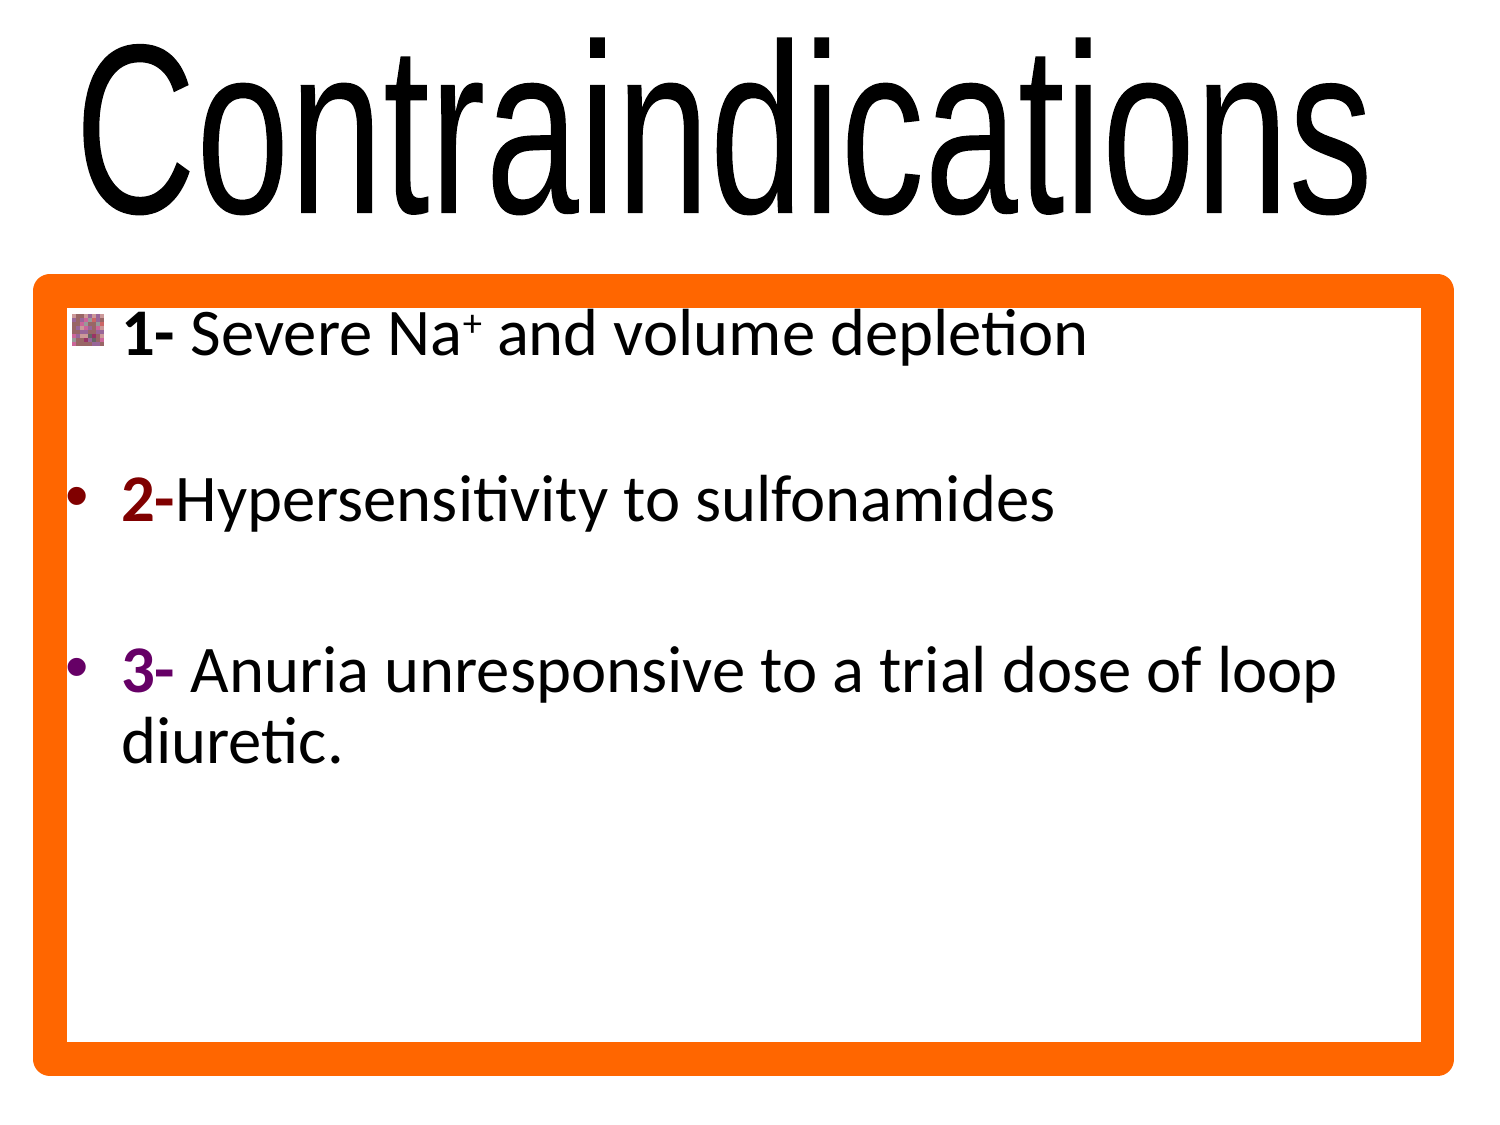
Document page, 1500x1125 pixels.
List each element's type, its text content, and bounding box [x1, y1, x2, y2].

picture [65, 306, 112, 354]
list 1- Severe Na+ and volume depletion 2-Hypersensitivity to sulfonamides 3- Anuria unresponsive to a trial dose of loop diuretic. [50, 290, 1438, 1060]
